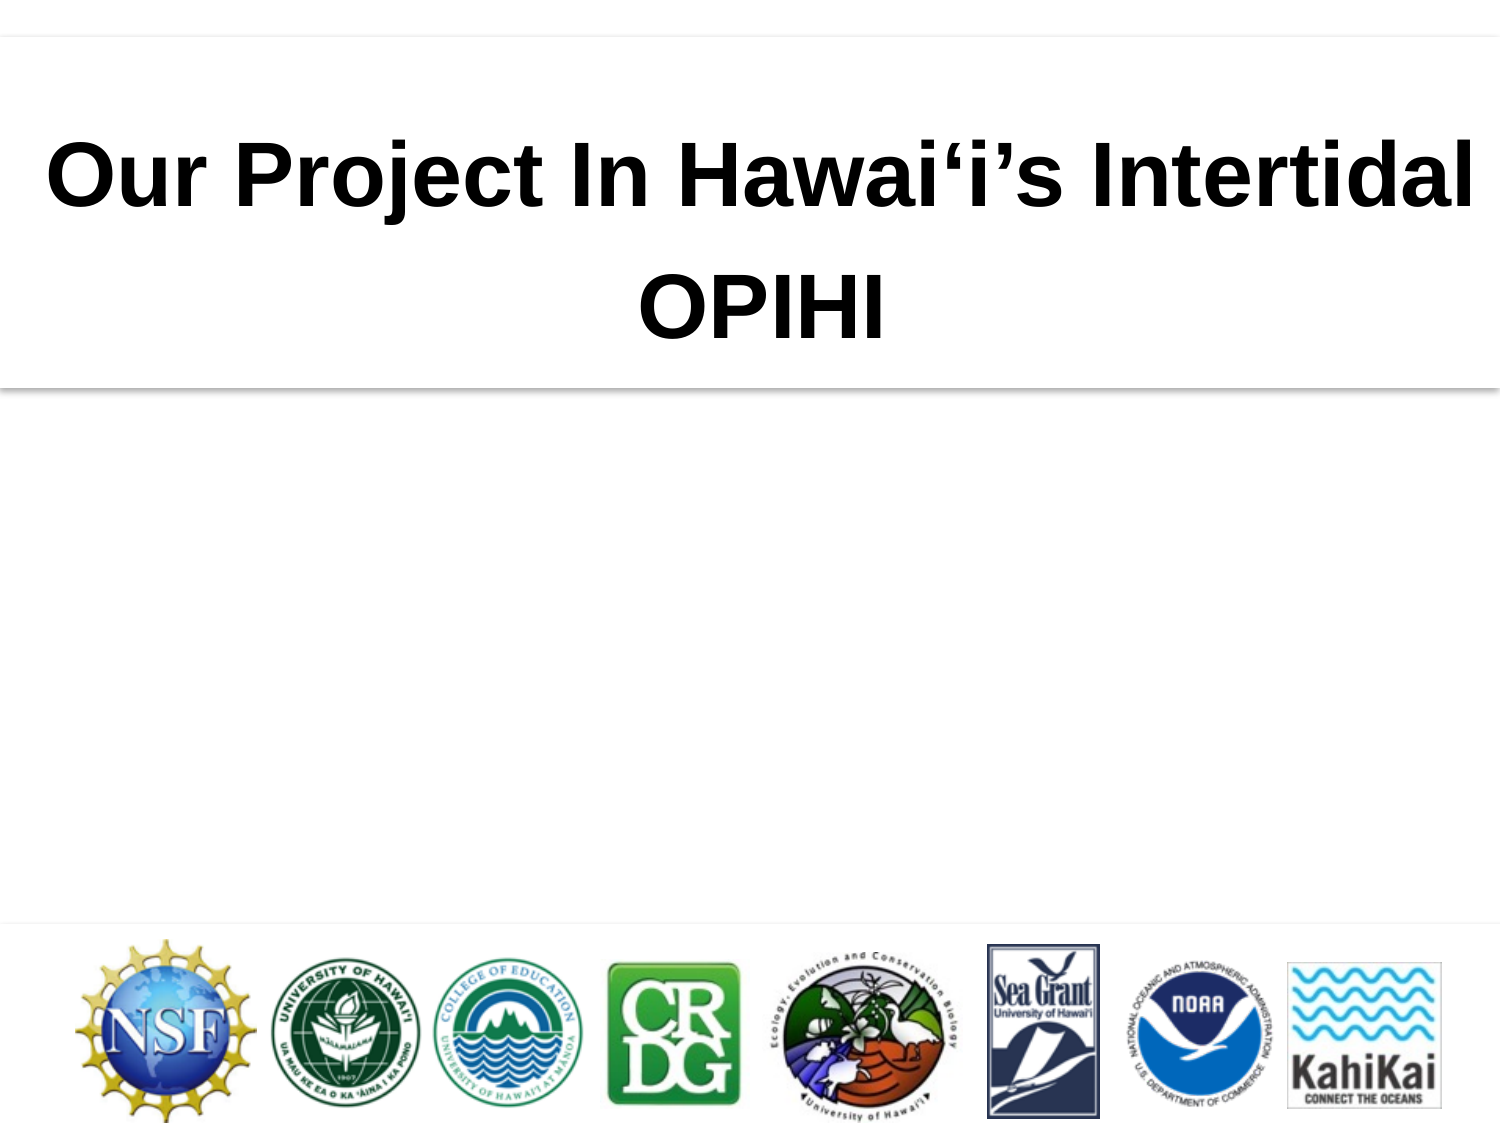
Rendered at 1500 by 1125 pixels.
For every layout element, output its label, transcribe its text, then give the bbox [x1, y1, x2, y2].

picture [762, 952, 963, 1123]
picture [74, 939, 258, 1123]
picture [1124, 958, 1276, 1111]
text_box [0, 37, 1500, 388]
text_box [0, 924, 1500, 1125]
picture [1287, 962, 1442, 1109]
picture [599, 959, 750, 1110]
picture [987, 944, 1101, 1119]
title Our Project In Hawai‘i’s Intertidal OPIHI [24, 75, 1500, 375]
picture [262, 947, 588, 1120]
